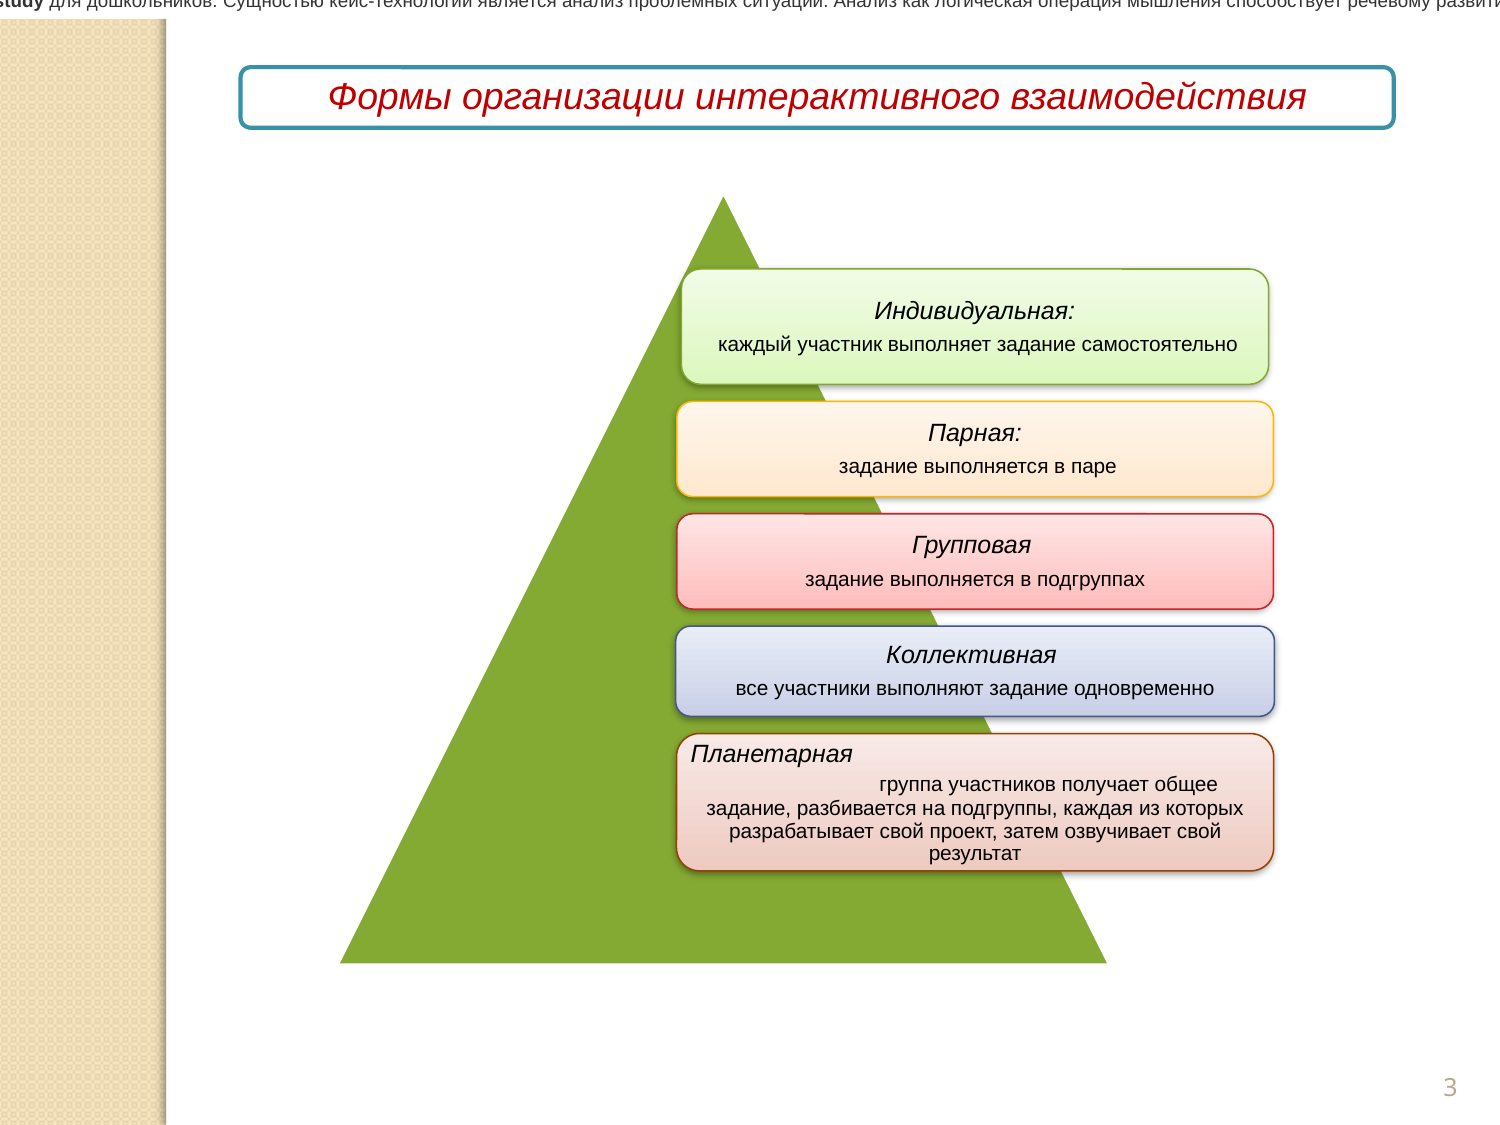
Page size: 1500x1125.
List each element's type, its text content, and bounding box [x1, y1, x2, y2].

text_box Метод case-study для дошкольников. Сущностью кейс-технологий является анализ проблемных ситуаций. Анализ как логическая операция мышления способствует речевому развитию ребенка... [0, 0, 1500, 19]
slide_number 3 [1413, 1034, 1488, 1113]
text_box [240, 66, 1394, 128]
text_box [245, 191, 1366, 966]
